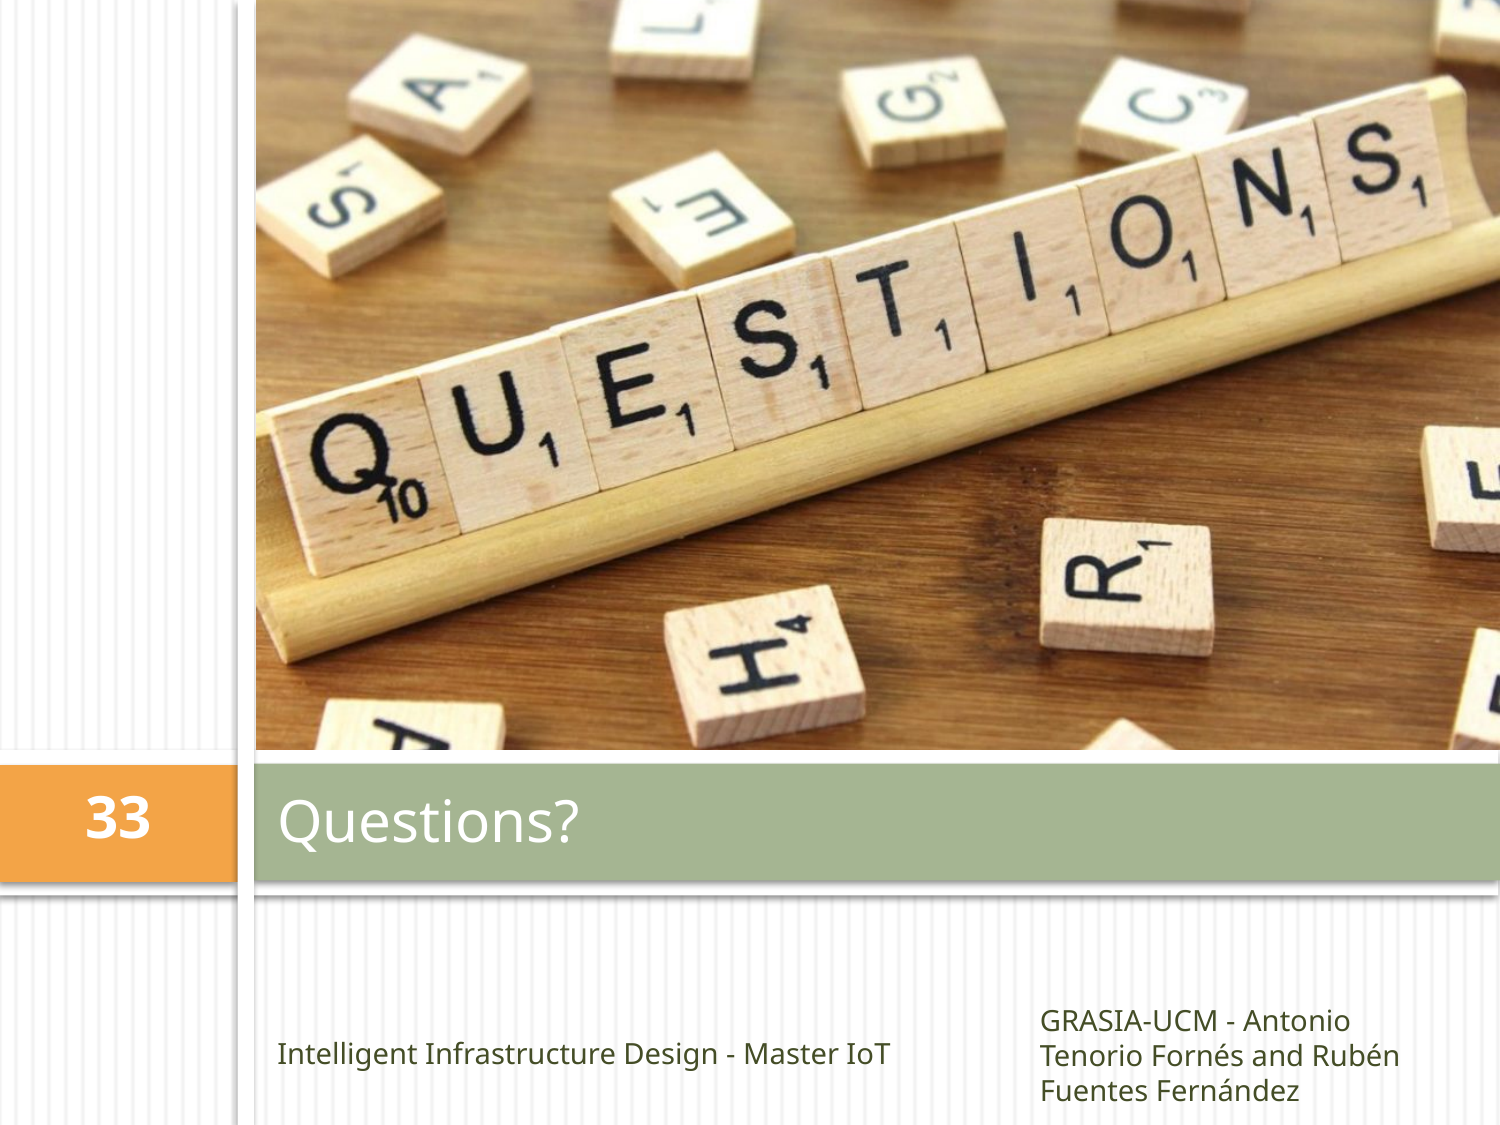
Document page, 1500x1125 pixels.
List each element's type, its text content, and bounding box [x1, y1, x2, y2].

footer Intelligent Infrastructure Design - Master IoT [262, 1024, 1013, 1085]
slide_number GRASIA-UCM - Antonio Tenorio Fornés and Rubén Fuentes Fernández [1025, 1025, 1463, 1085]
title Questions? [262, 762, 1463, 875]
slide_number 32 [0, 765, 238, 875]
picture [255, 0, 1500, 750]
